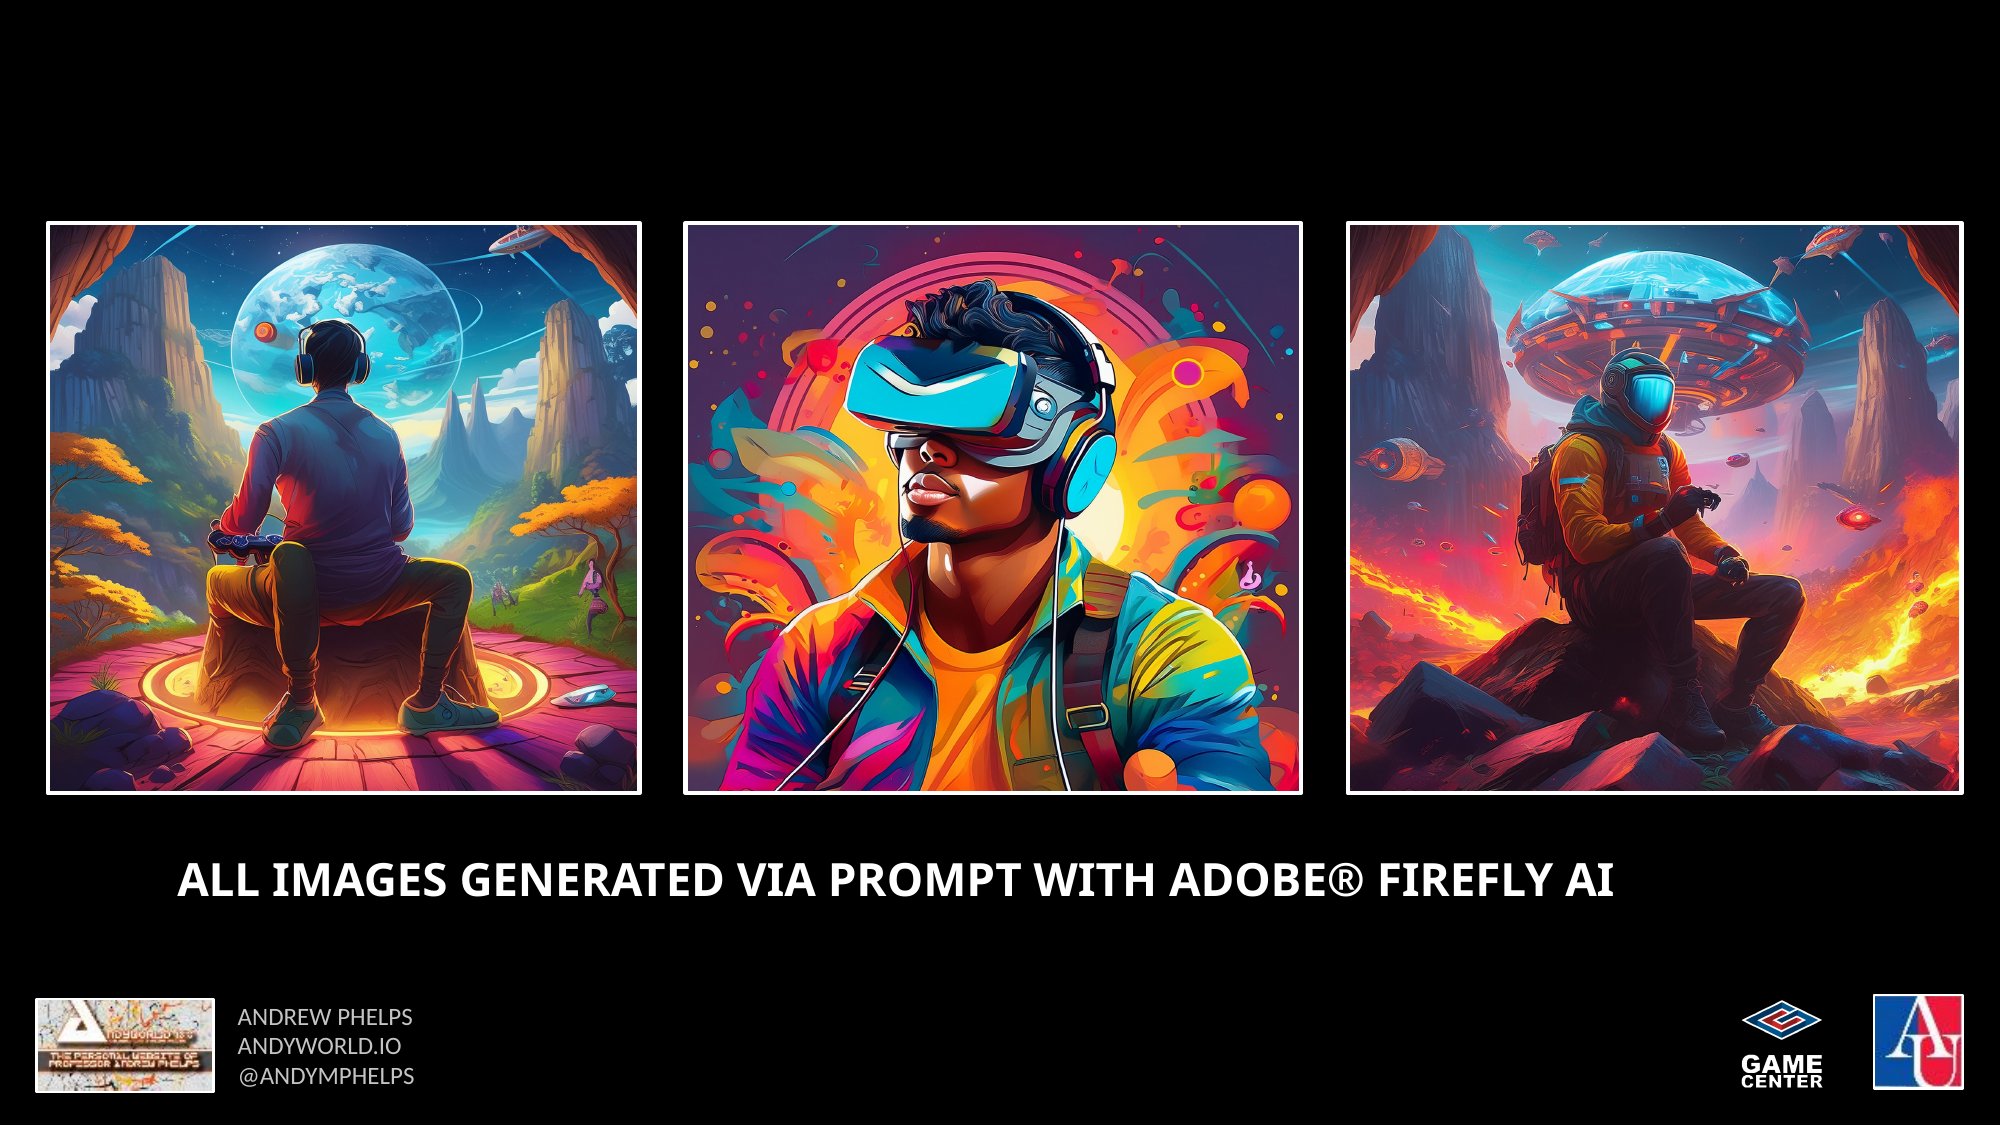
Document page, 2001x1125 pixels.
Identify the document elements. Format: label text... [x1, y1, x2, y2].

picture [1349, 224, 1960, 792]
picture [1875, 996, 1962, 1087]
picture [38, 1000, 212, 1091]
picture [1700, 1021, 1863, 1088]
picture [49, 224, 638, 792]
picture [687, 224, 1299, 792]
list ALL IMAGES GENERATED VIA PROMPT WITH ADOBE® FIREFLY AI [162, 849, 1875, 1021]
